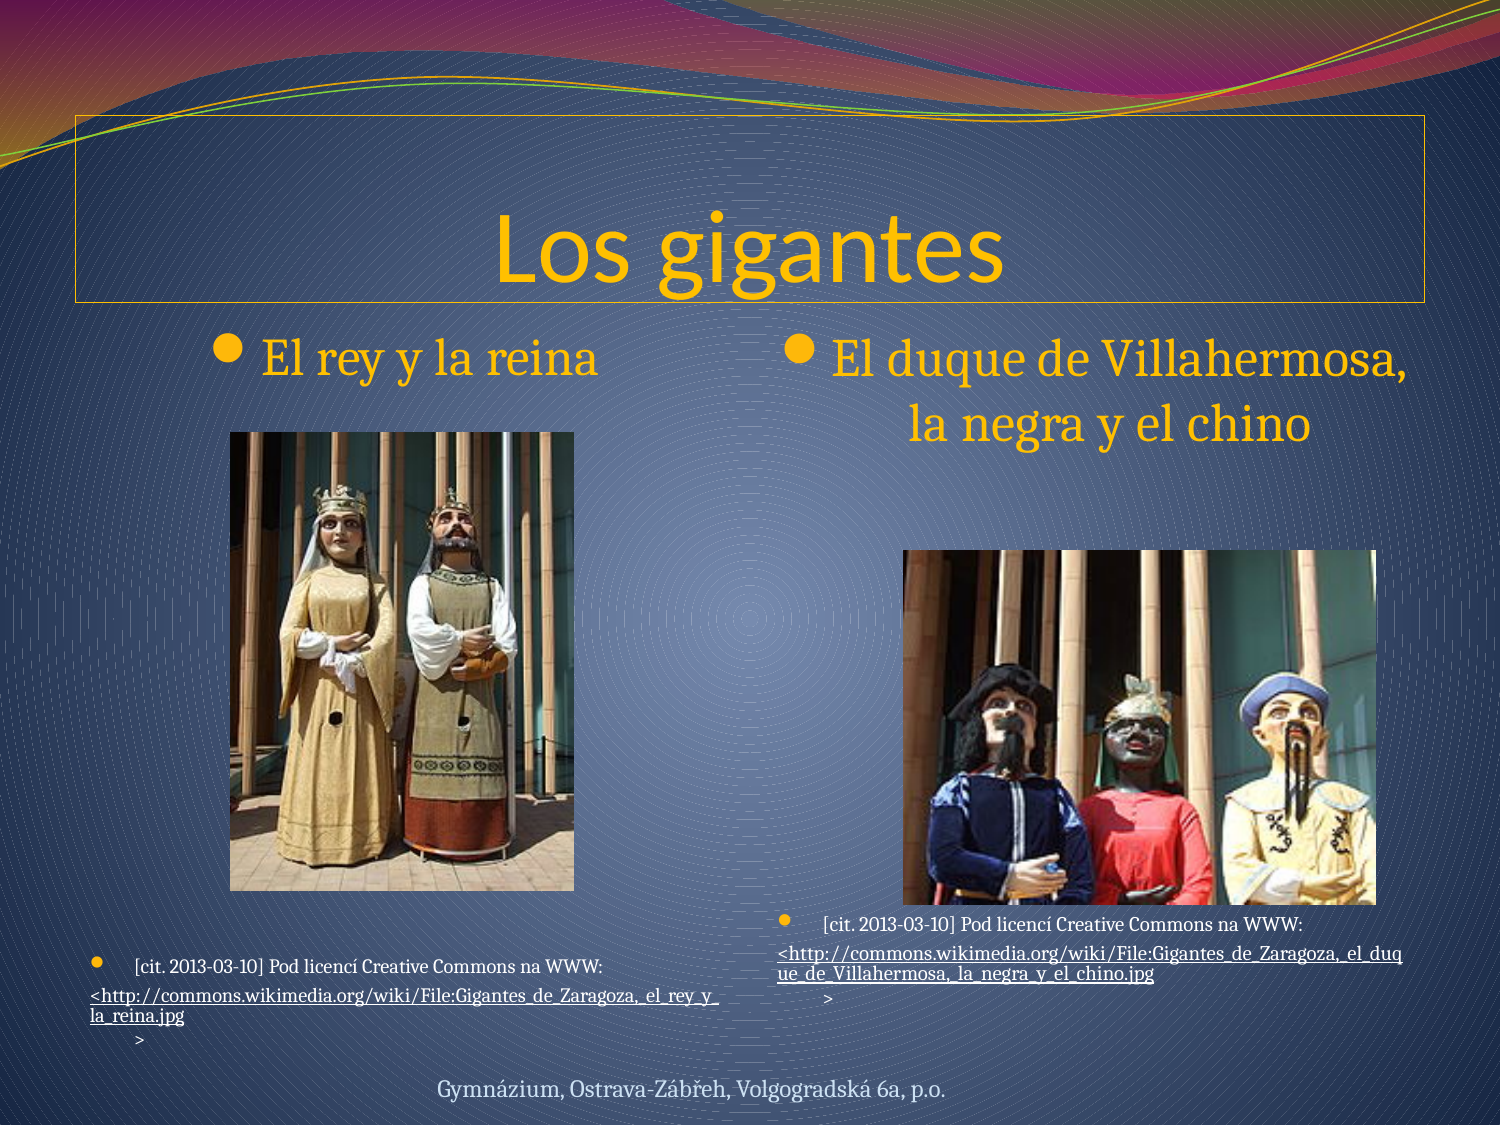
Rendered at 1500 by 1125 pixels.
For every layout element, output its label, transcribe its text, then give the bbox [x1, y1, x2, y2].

list El duque de Villahermosa, la negra y el chino [cit. 2013-03-10] Pod licencí Creative Commons na WWW: <http://commons.wikimedia.org/wiki/File:Gigantes_de_Zaragoza,_el_duque_de_Villahermosa,_la_negra_y_el_chino.jpg> [762, 314, 1425, 1043]
list El rey y la reina [cit. 2013-03-10] Pod licencí Creative Commons na WWW: <http://commons.wikimedia.org/wiki/File:Gigantes_de_Zaragoza,_el_rey_y_la_reina.jpg> [75, 314, 738, 1043]
picture [229, 432, 575, 891]
title Los gigantes [75, 115, 1425, 303]
footer Gymnázium, Ostrava-Zábřeh, Volgogradská 6a, p.o. [437, 1042, 988, 1103]
picture [903, 550, 1377, 906]
